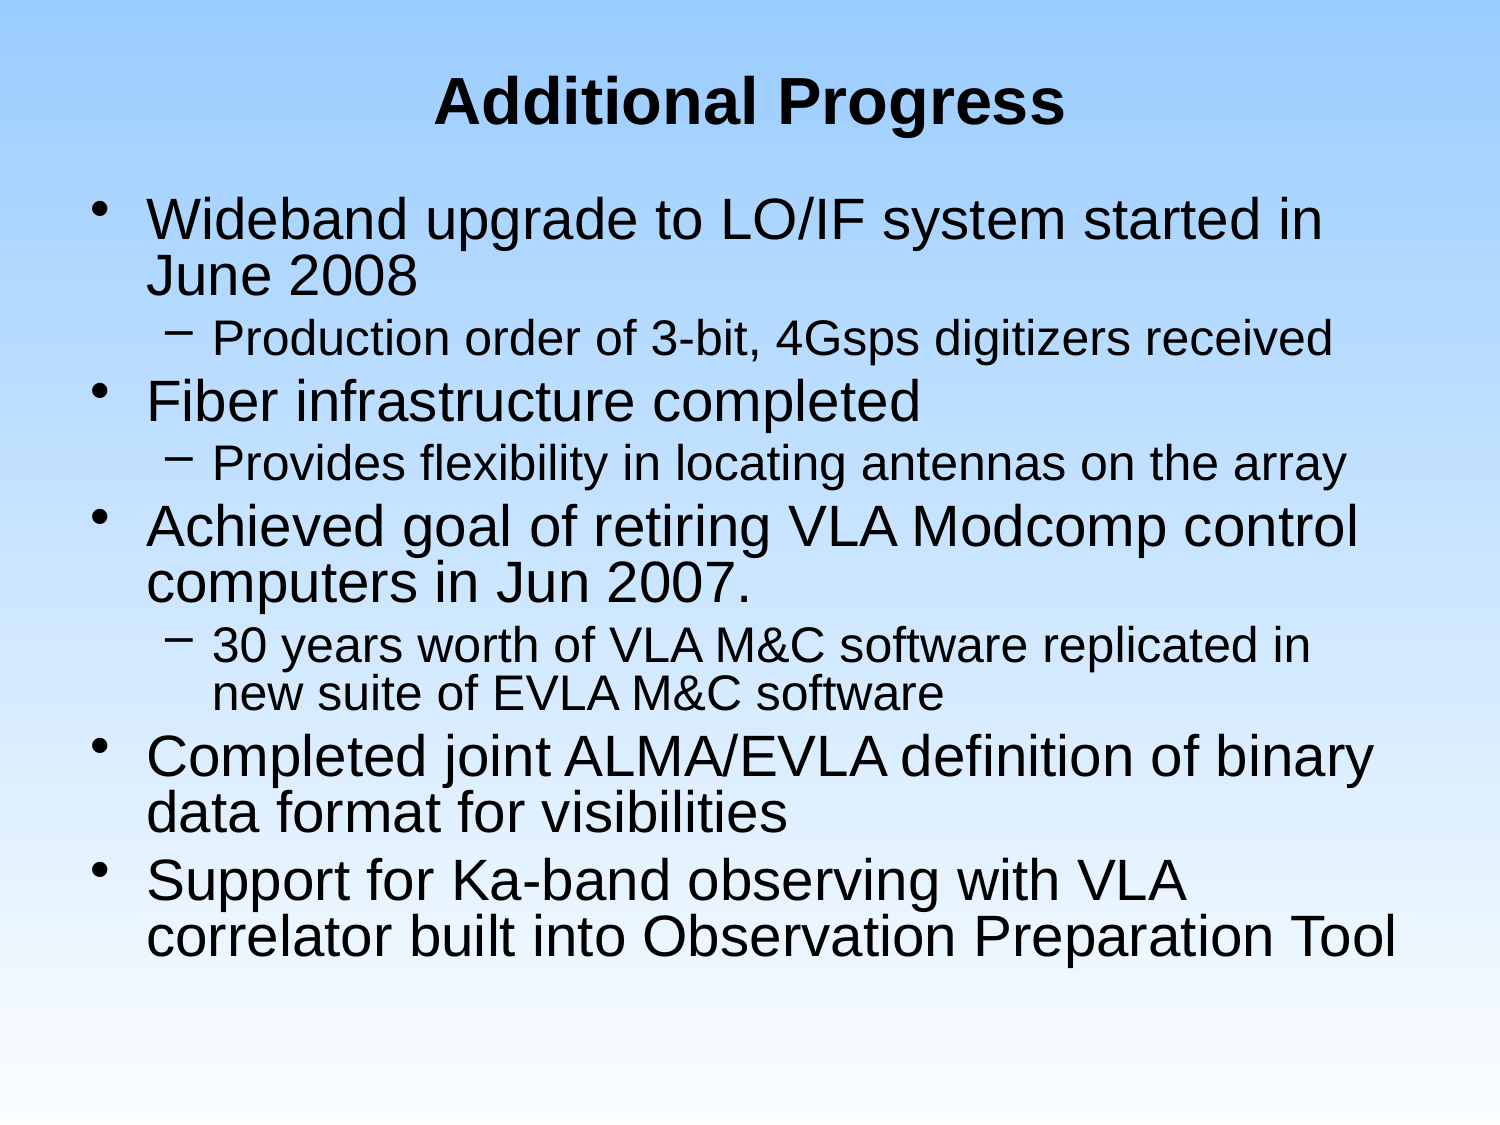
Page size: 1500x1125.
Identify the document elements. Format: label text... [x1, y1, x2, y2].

title Additional Progress [74, 44, 1426, 151]
list Wideband upgrade to LO/IF system started in June 2008 Production order of 3-bit, 4Gsps digitizers received Fiber infrastructure completed Provides flexibility in locating antennas on the array Achieved goal of retiring VLA Modcomp control computers in Jun 2007. 30 years worth of VLA M&C software replicated in new suite of EVLA M&C software Completed joint ALMA/EVLA definition of binary data format for visibilities Support for Ka-band observing with VLA correlator built into Observation Preparation Tool [74, 187, 1426, 1001]
